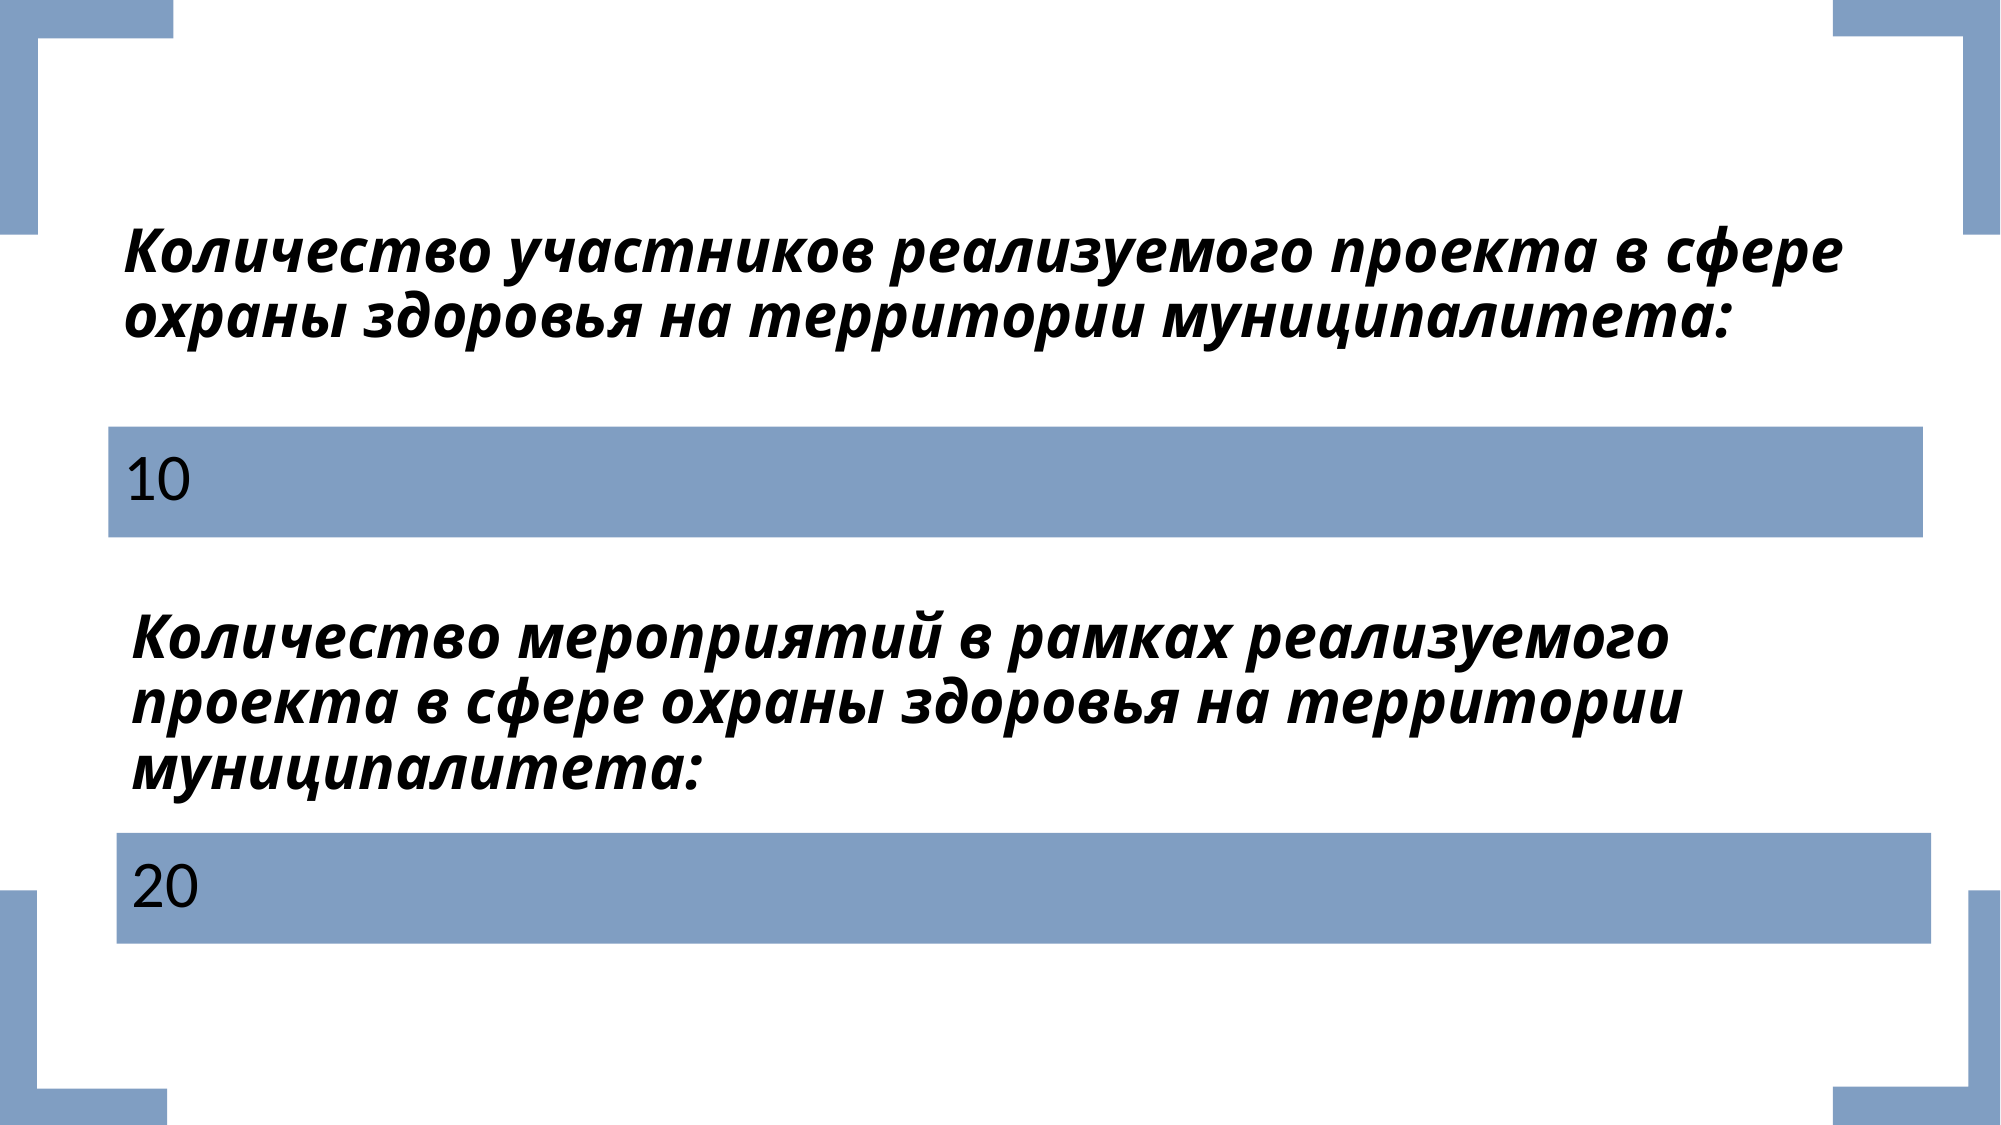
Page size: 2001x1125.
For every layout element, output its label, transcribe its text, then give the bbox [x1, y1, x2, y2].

text_box Количество мероприятий в рамках реализуемого проекта в сфере охраны здоровья на территории муниципалитета: [116, 597, 1882, 811]
title Количество участников реализуемого проекта в сфере охраны здоровья на территории муниципалитета: [108, 178, 1873, 392]
text_box 20 [116, 832, 1932, 944]
text_box 10 [108, 426, 1923, 538]
